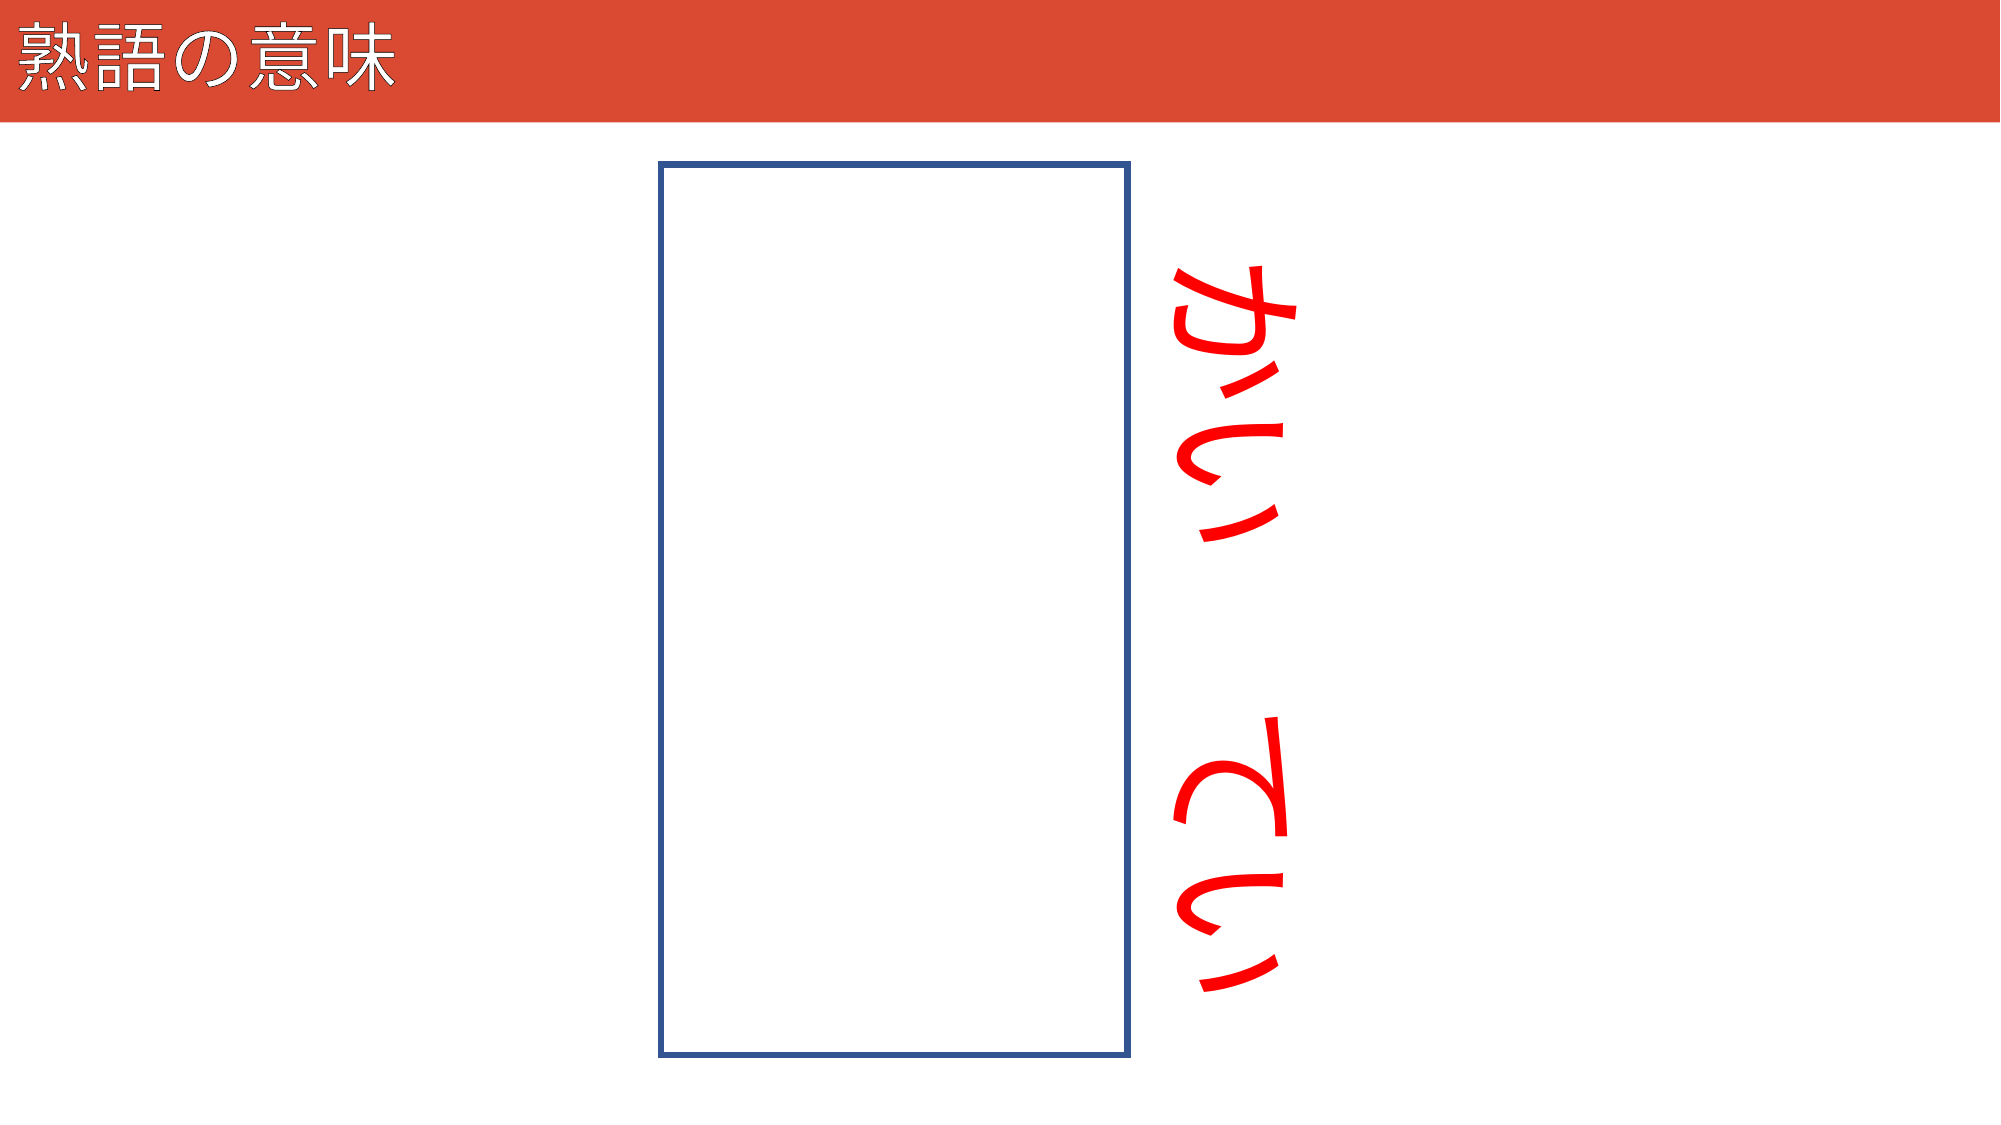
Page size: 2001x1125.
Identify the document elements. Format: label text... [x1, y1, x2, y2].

slide_number 71 [1712, 0, 2000, 123]
text_box [660, 163, 1129, 1056]
text_box 海底 [616, 195, 1152, 1125]
text_box かい てい [1129, 239, 1337, 1012]
title 熟語の意味 [0, 0, 1712, 123]
